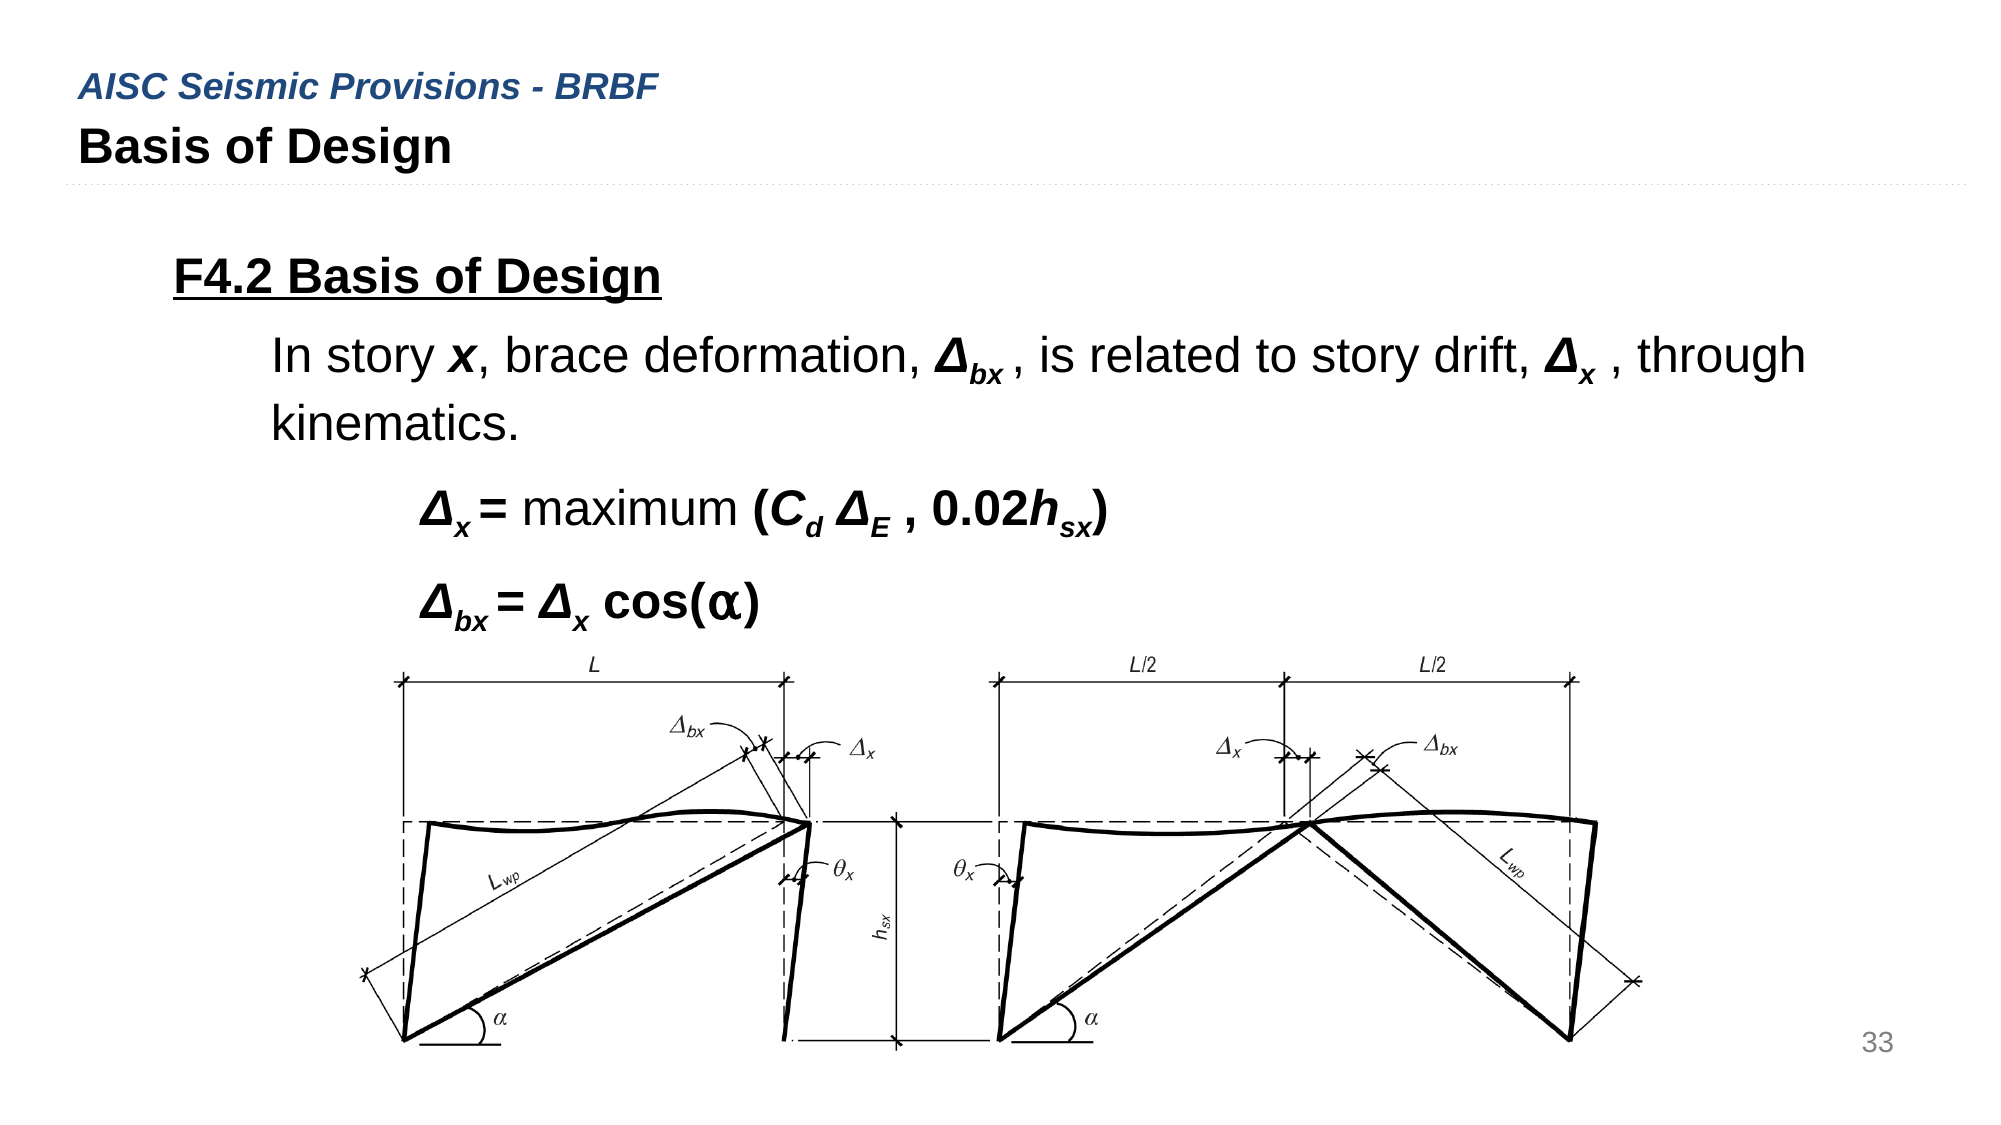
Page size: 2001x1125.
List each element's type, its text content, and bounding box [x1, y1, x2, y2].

slide_number 33 [1662, 1010, 1910, 1071]
picture [342, 632, 1658, 1083]
text_box F4.2 Basis of Design [158, 236, 1367, 312]
text_box In story x, brace deformation, Δbx , is related to story drift, Δx , through kinematics. Δx = maximum (Cd ΔE , 0.02hsx) Δbx = Δx cos(α) [255, 314, 1886, 645]
list AISC Seismic Provisions - BRBF [62, 54, 1859, 102]
list Basis of Design [62, 106, 1859, 173]
